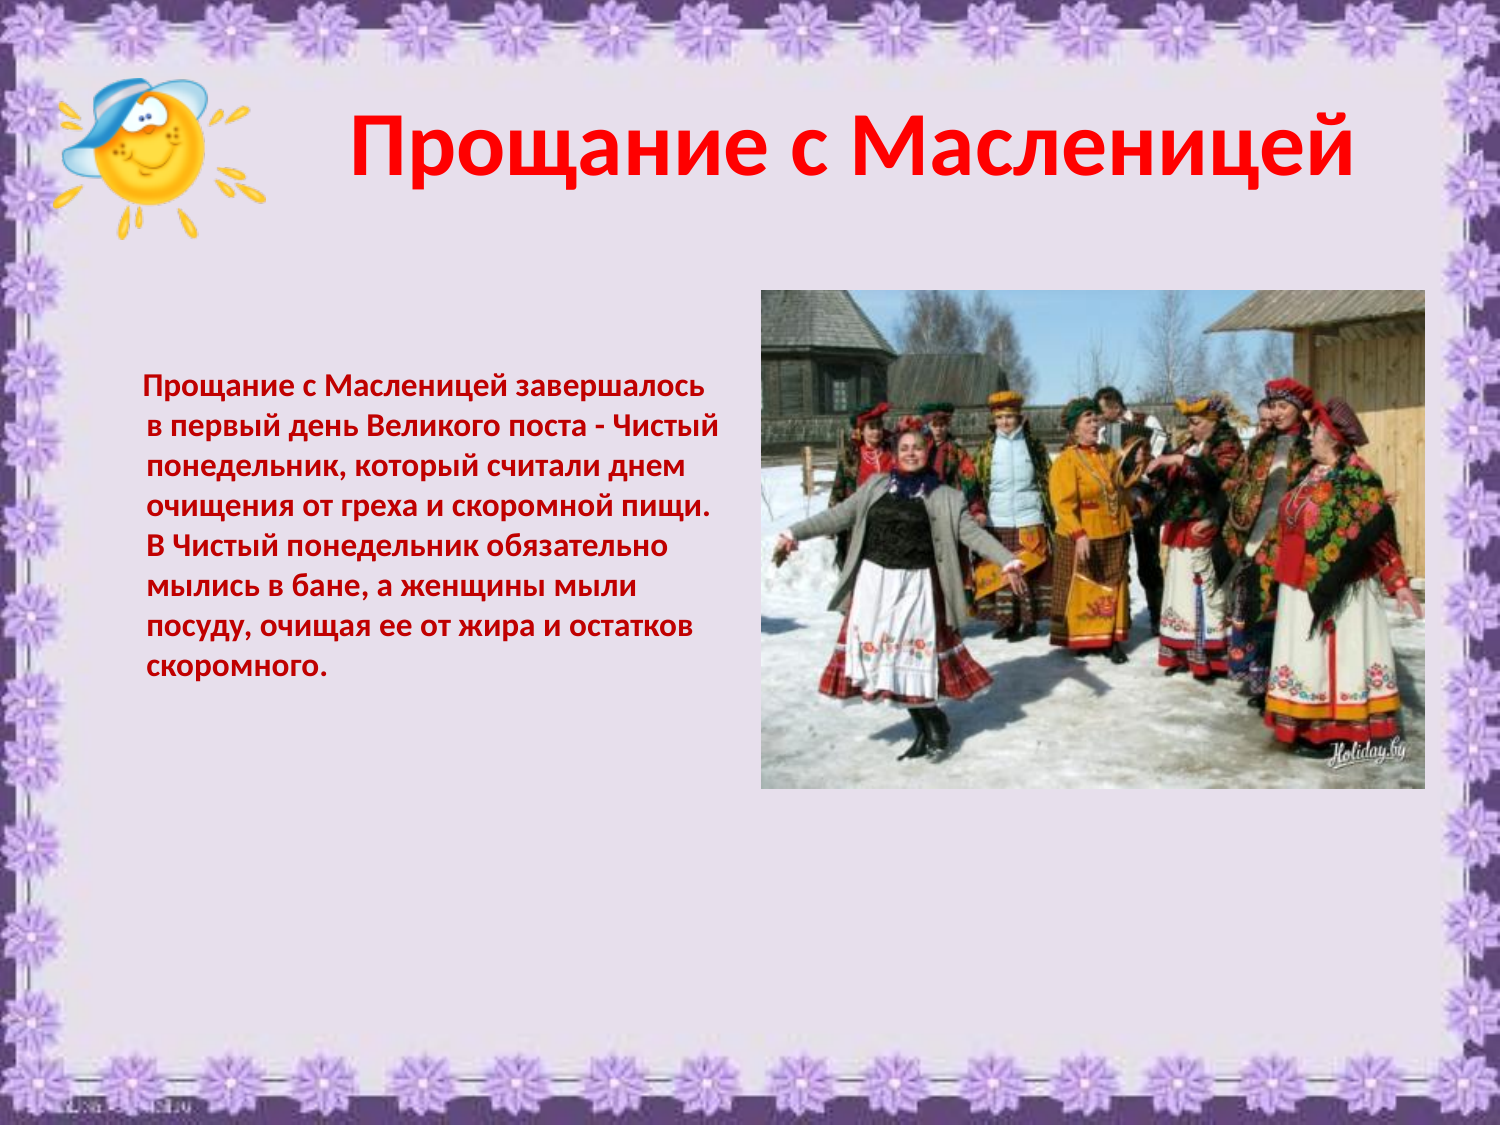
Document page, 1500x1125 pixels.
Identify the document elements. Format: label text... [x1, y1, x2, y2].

picture [0, 0, 1500, 1125]
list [761, 290, 1425, 789]
title Прощание с Масленицей [75, 45, 1425, 233]
list Прощание с Масленицей завершалось в первый день Великого поста - Чистый понедельник, который считали днем очищения от греха и скоромной пищи. В Чистый понедельник обязательно мылись в бане, а женщины мыли посуду, очищая ее от жира и остатков скоромного. [75, 262, 738, 1005]
